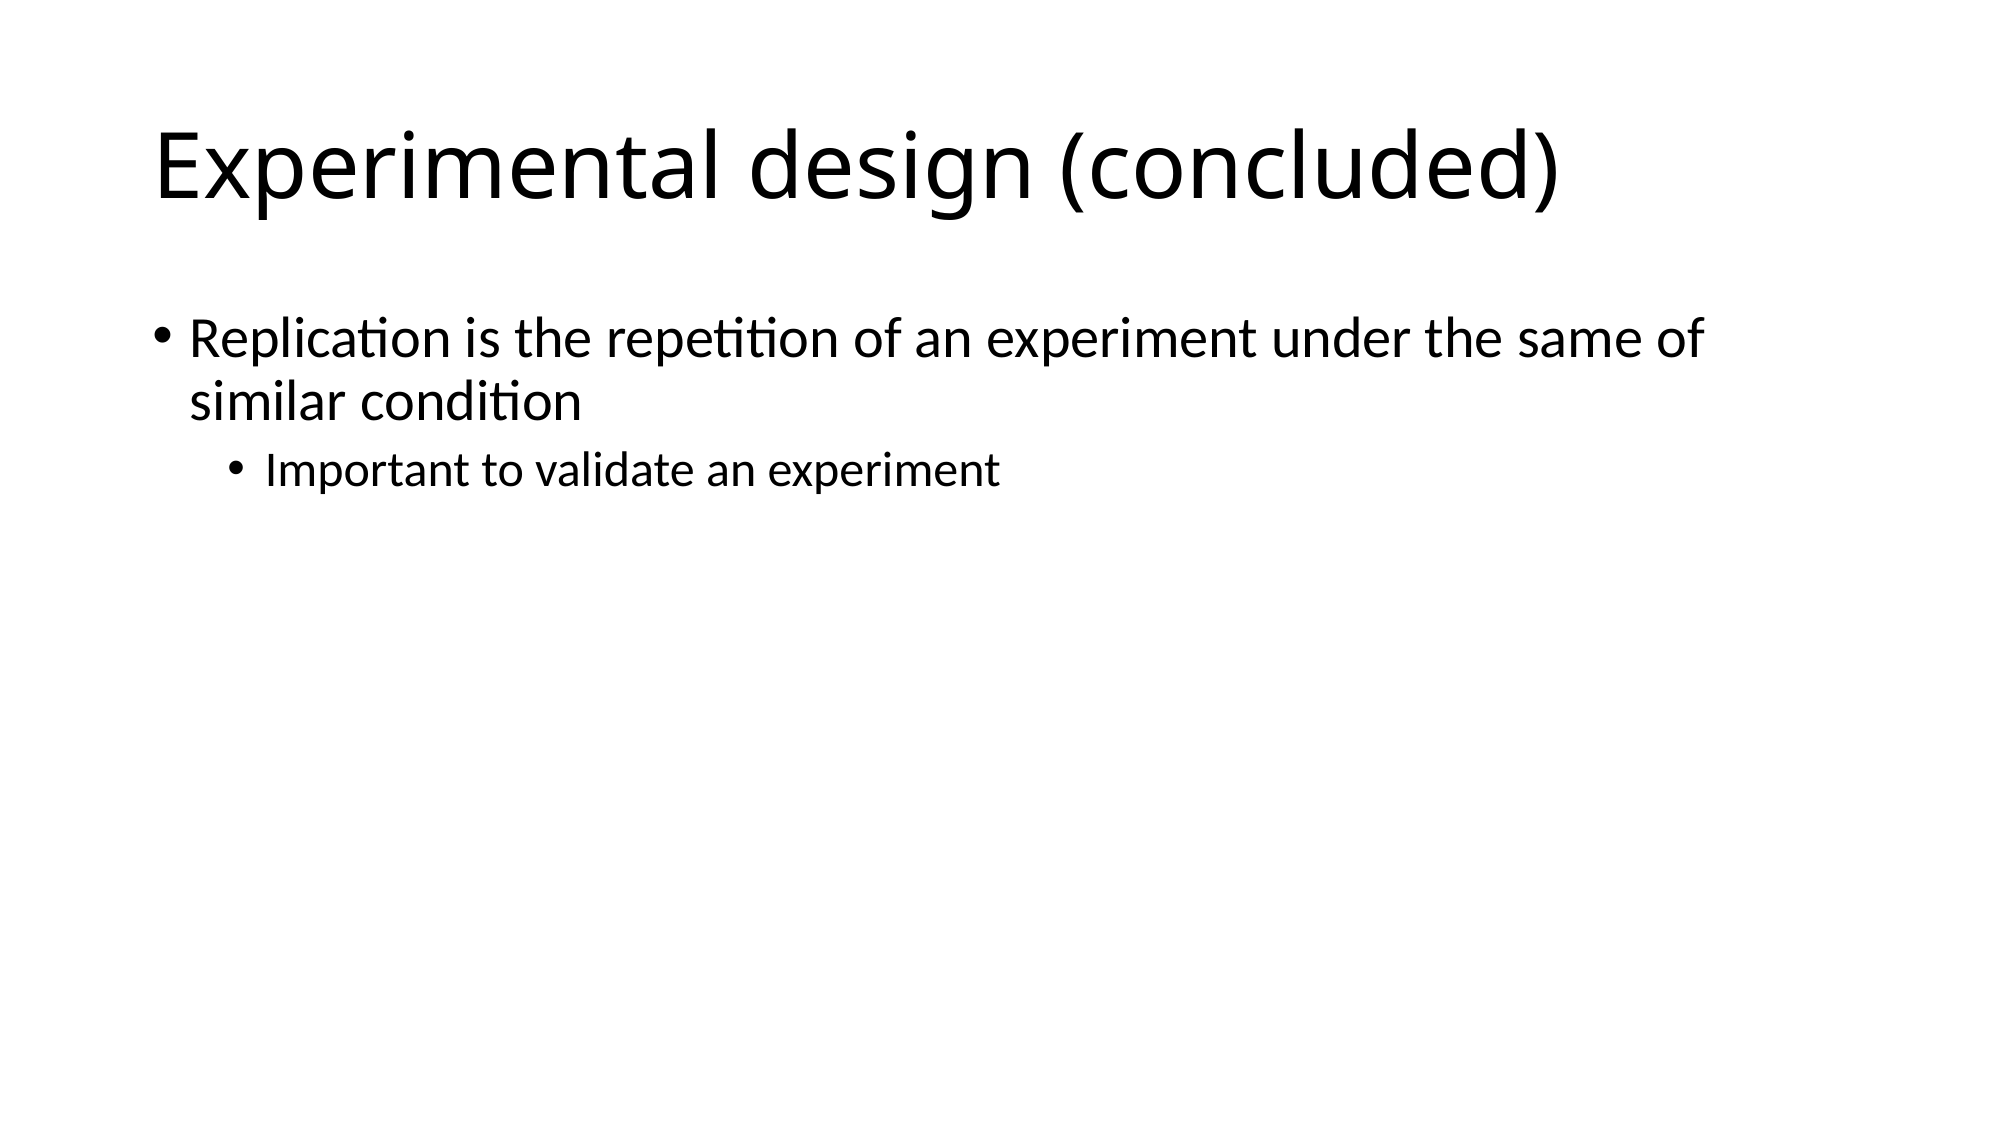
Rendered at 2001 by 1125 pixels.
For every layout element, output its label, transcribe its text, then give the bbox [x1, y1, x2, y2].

list Replication is the repetition of an experiment under the same of similar condition Important to validate an experiment [137, 299, 1863, 1014]
title Experimental design (concluded) [137, 59, 1863, 278]
